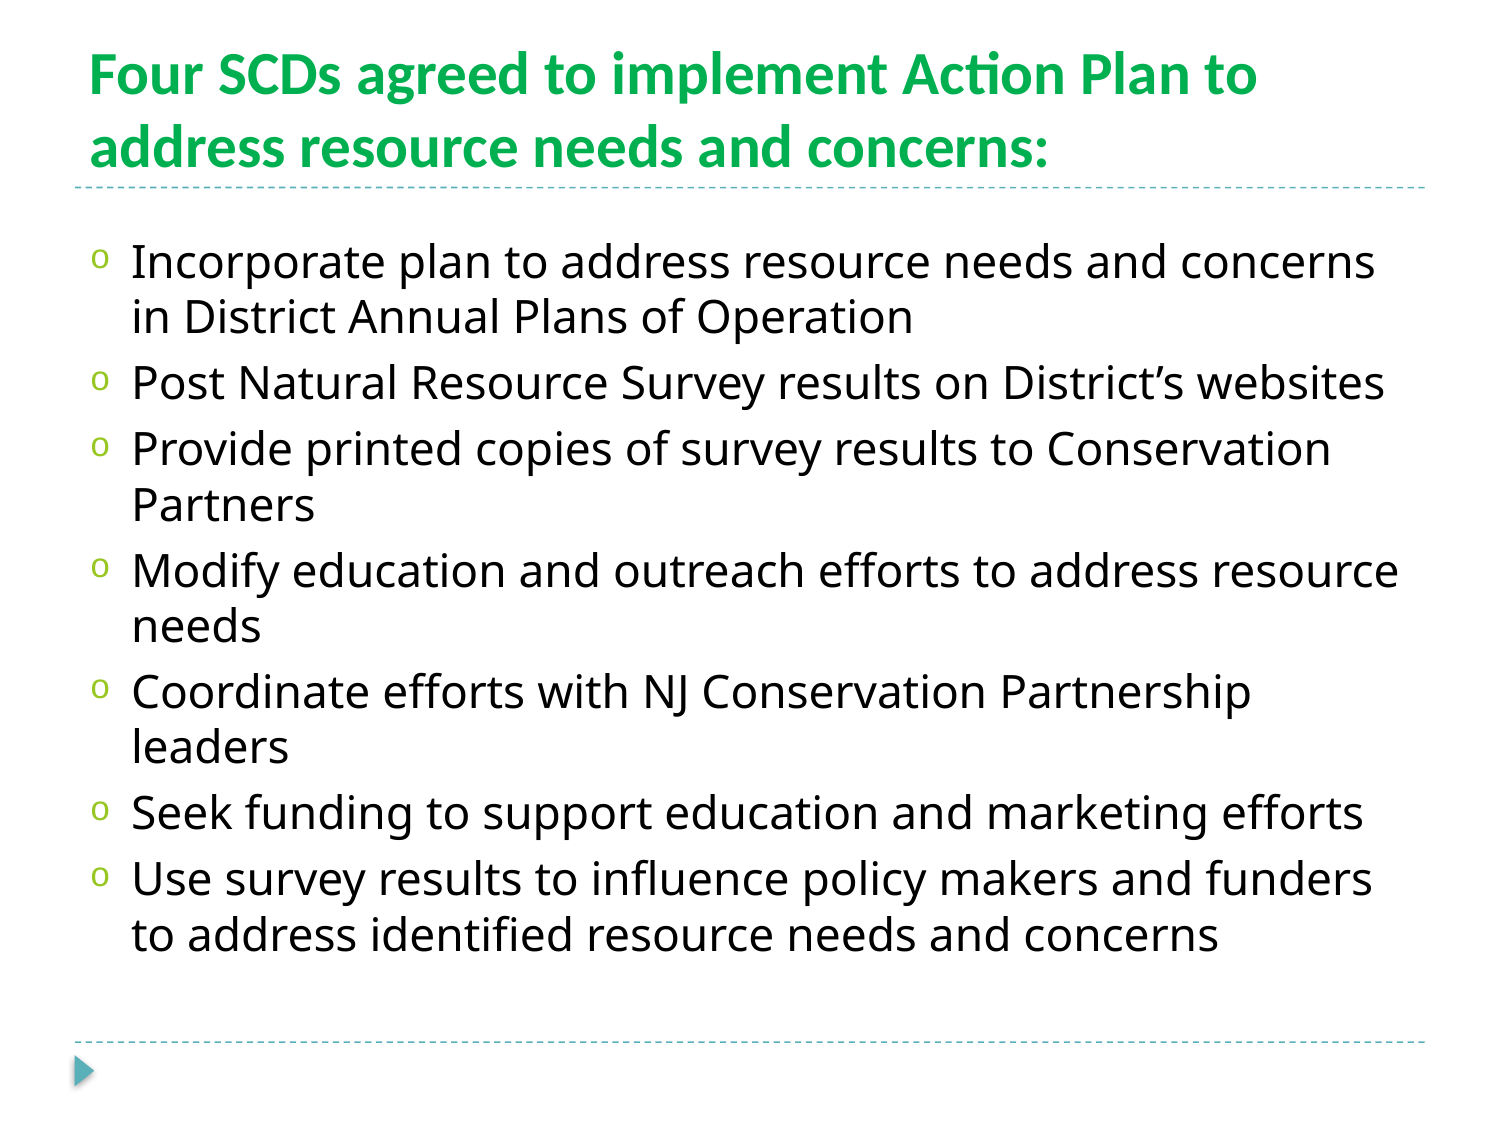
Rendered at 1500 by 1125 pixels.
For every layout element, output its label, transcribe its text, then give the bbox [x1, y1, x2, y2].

title Four SCDs agreed to implement Action Plan to address resource needs and concerns: [75, 24, 1425, 188]
list Incorporate plan to address resource needs and concerns in District Annual Plans of Operation Post Natural Resource Survey results on District’s websites Provide printed copies of survey results to Conservation Partners Modify education and outreach efforts to address resource needs Coordinate efforts with NJ Conservation Partnership leaders Seek funding to support education and marketing efforts Use survey results to influence policy makers and funders to address identified resource needs and concerns [75, 224, 1425, 1010]
